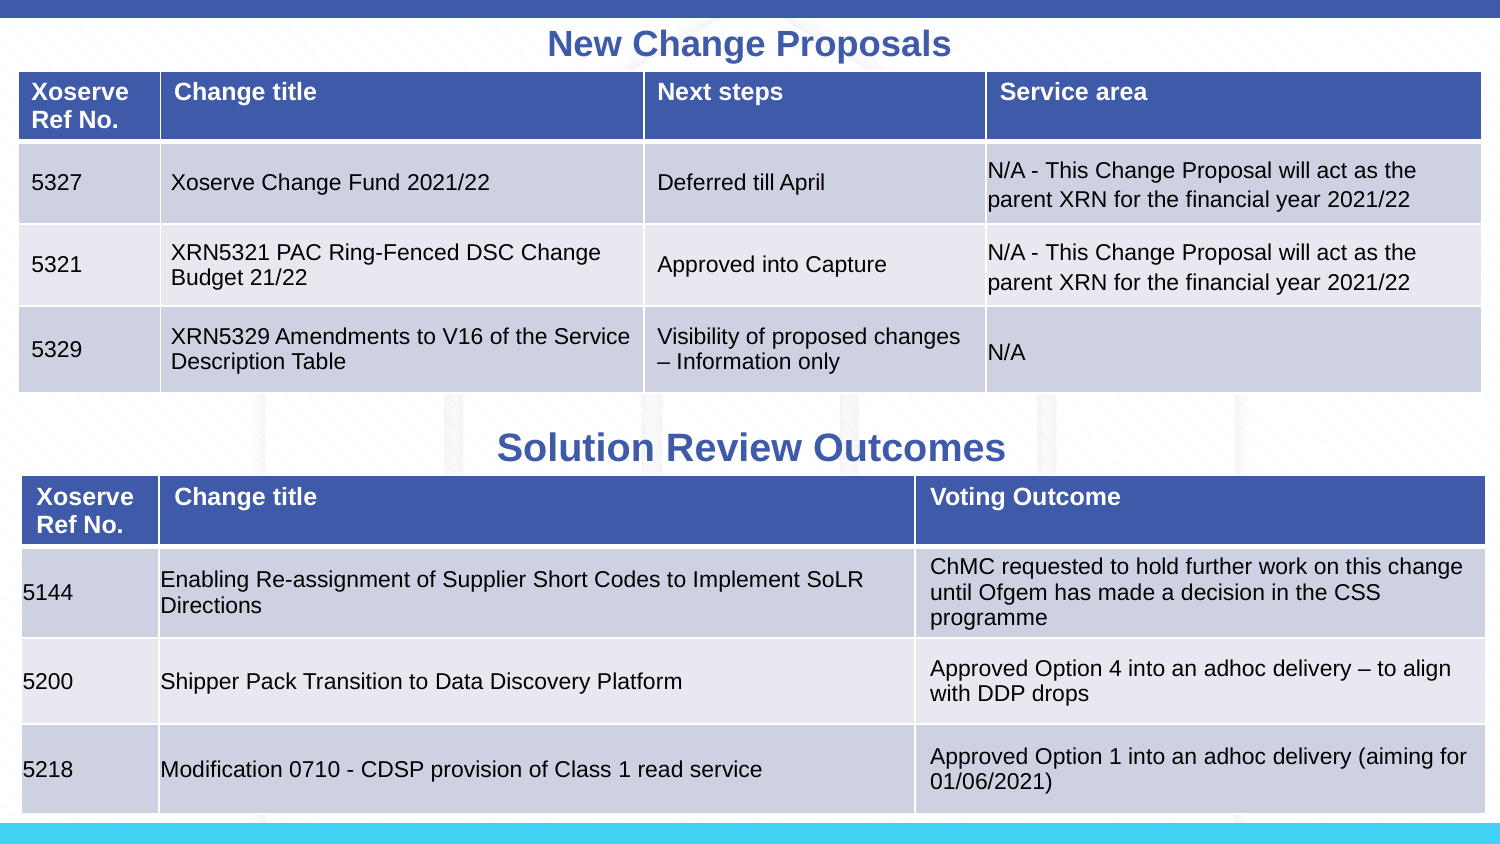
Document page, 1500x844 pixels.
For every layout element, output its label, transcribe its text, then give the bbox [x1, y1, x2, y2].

picture [0, 0, 1500, 844]
table_cell Deferred till April [645, 144, 985, 223]
table_header Xoserve Ref No. [19, 72, 160, 139]
table_cell Shipper Pack Transition to Data Discovery Platform [160, 639, 914, 723]
table_cell 5200 [22, 639, 158, 723]
table_header Service area [987, 72, 1481, 139]
table_cell Xoserve Change Fund 2021/22 [161, 144, 643, 223]
table_cell N/A - This Change Proposal will act as the parent XRN for the financial year 2021/22 [987, 144, 1481, 223]
table_cell 5329 [19, 307, 160, 392]
table_cell XRN5321 PAC Ring-Fenced DSC Change Budget 21/22 [161, 225, 643, 305]
title New Change Proposals [75, 12, 1425, 70]
table_cell Approved Option 4 into an adhoc delivery – to align with DDP drops [916, 639, 1485, 723]
table_cell N/A - This Change Proposal will act as the parent XRN for the financial year 2021/22 [987, 225, 1481, 305]
table_cell N/A [987, 307, 1481, 392]
table_cell ChMC requested to hold further work on this change until Ofgem has made a decision in the CSS programme [916, 549, 1485, 637]
table_cell 5327 [19, 144, 160, 223]
table_cell Modification 0710 - CDSP provision of Class 1 read service [160, 725, 914, 813]
table_header Voting Outcome [916, 476, 1485, 544]
table_cell Enabling Re-assignment of Supplier Short Codes to Implement SoLR Directions [160, 549, 914, 637]
table_header Change title [161, 72, 643, 139]
table_header Next steps [645, 72, 985, 139]
table_cell Approved into Capture [645, 225, 985, 305]
table_header Xoserve Ref No. [22, 476, 158, 544]
table_cell Approved Option 1 into an adhoc delivery (aiming for 01/06/2021) [916, 725, 1485, 813]
table_cell Visibility of proposed changes – Information only [645, 307, 985, 392]
table_cell 5321 [19, 225, 160, 305]
table_cell XRN5329 Amendments to V16 of the Service Description Table [161, 307, 643, 392]
table_cell 5218 [22, 725, 158, 813]
table_header Change title [160, 476, 914, 544]
table_cell 5144 [22, 549, 158, 637]
text_box Solution Review Outcomes [76, 417, 1427, 475]
